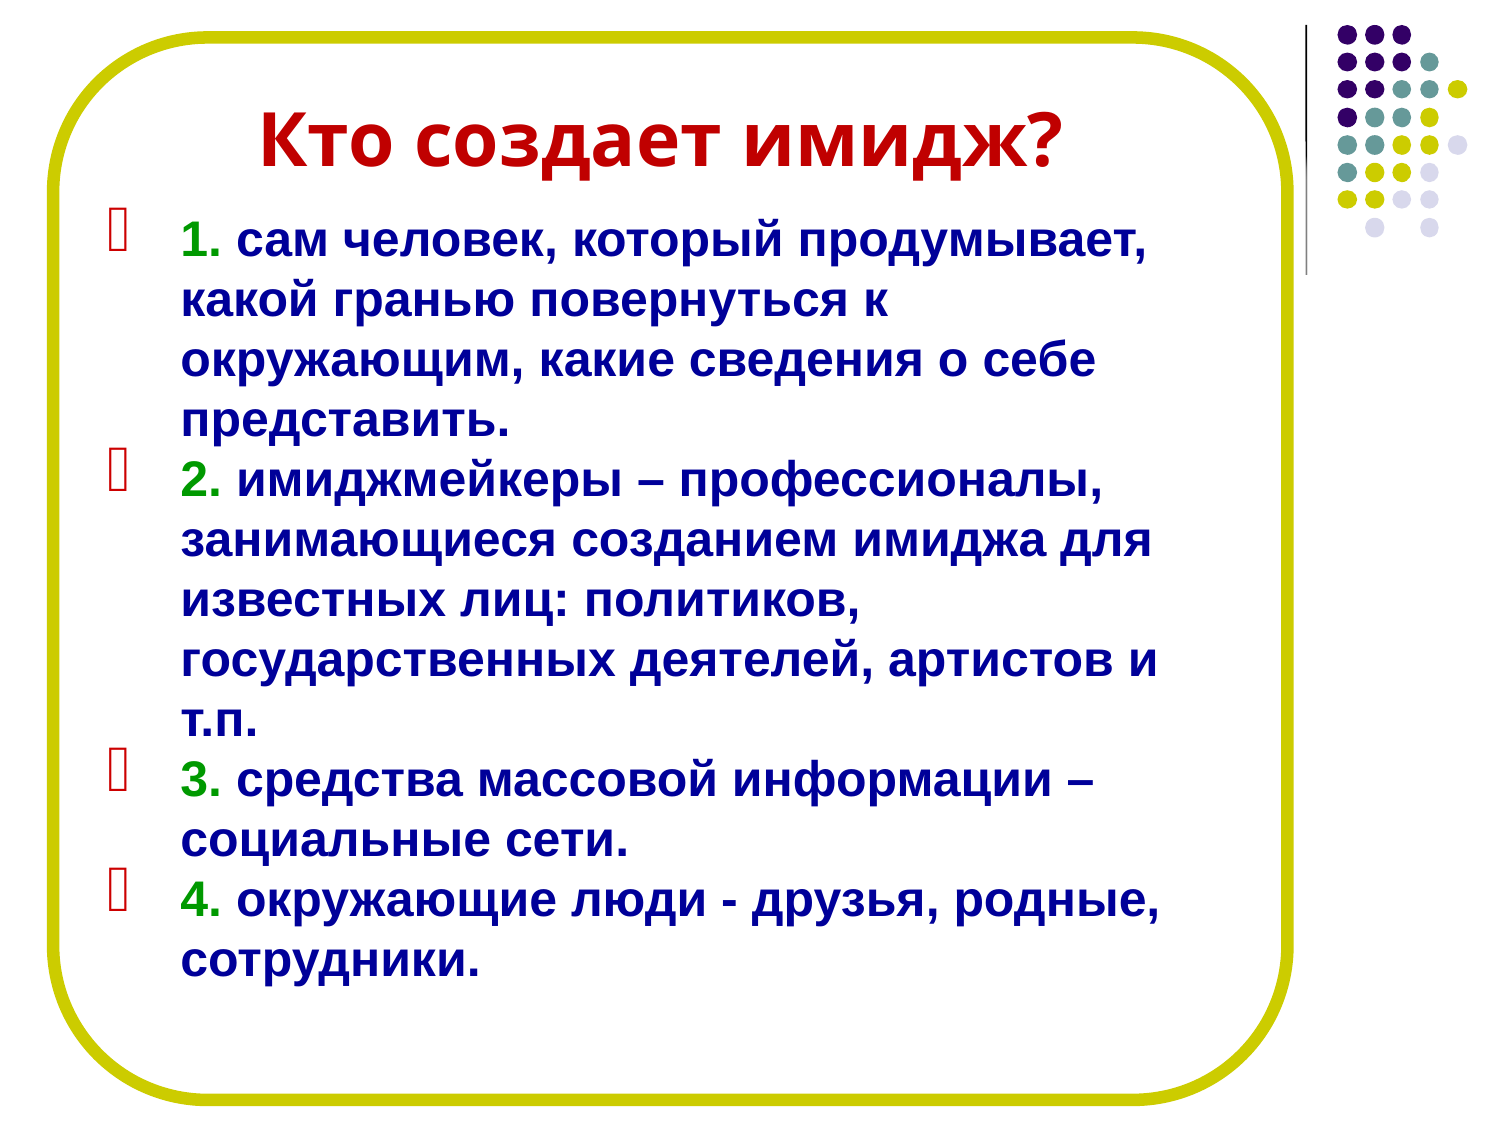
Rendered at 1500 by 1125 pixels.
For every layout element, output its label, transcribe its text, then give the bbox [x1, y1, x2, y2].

text_box Кто создает имидж? 1. сам человек, который продумывает, какой гранью повернуться к окружающим, какие сведения о себе представить. 2. имиджмейкеры – профессионалы, занимающиеся созданием имиджа для известных лиц: политиков, государственных деятелей, артистов и т.п. 3. средства массовой информации – социальные сети. 4. окружающие люди - друзья, родные, сотрудники. [53, 37, 1288, 1100]
